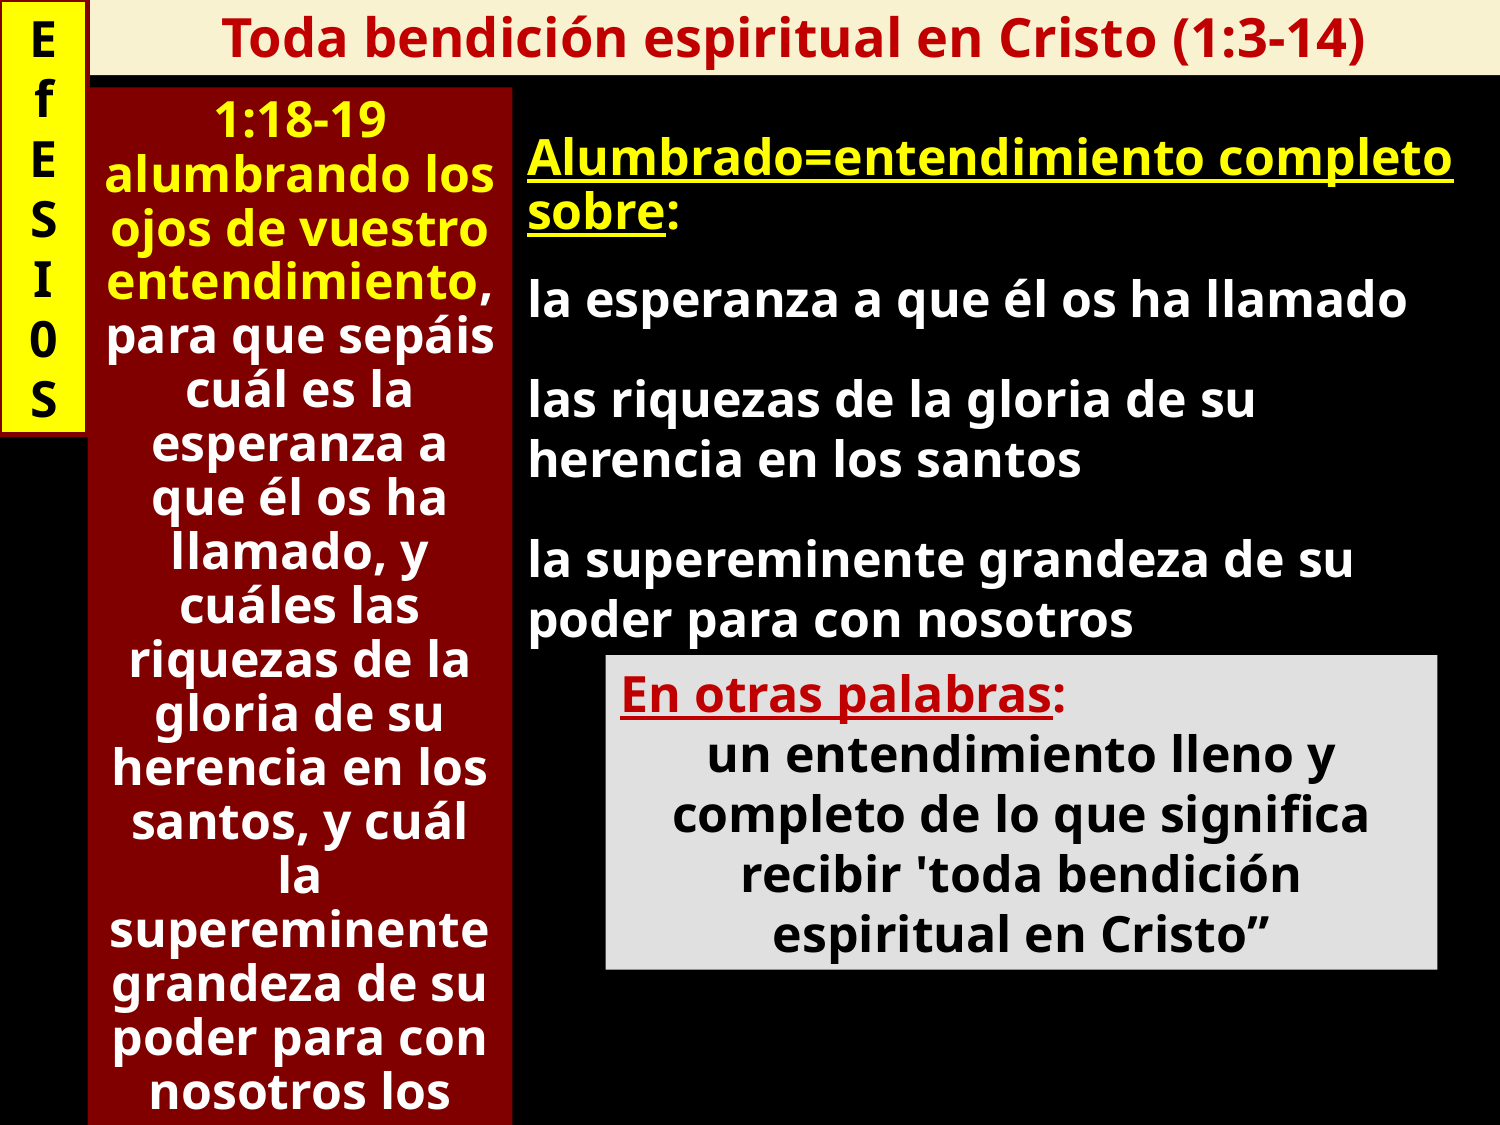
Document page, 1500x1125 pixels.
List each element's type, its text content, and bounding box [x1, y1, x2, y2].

text_box Toda bendición espiritual en Cristo (1:3-14) [88, 0, 1500, 76]
text_box En otras palabras: un entendimiento lleno y completo de lo que significa recibir 'toda bendición espiritual en Cristo” [605, 655, 1438, 970]
text_box Alumbrado=entendimiento completo sobre: la esperanza a que él os ha llamado las riquezas de la gloria de su herencia en los santos la supereminente grandeza de su poder para con nosotros [513, 124, 1500, 655]
text_box 1:18-19 alumbrando los ojos de vuestro entendimiento, para que sepáis cuál es la esperanza a que él os ha llamado, y cuáles las riquezas de la gloria de su herencia en los santos, y cuál la supereminente grandeza de su poder para con nosotros los que creemos [87, 87, 513, 1125]
text_box E f E S I 0 S [0, 0, 88, 435]
